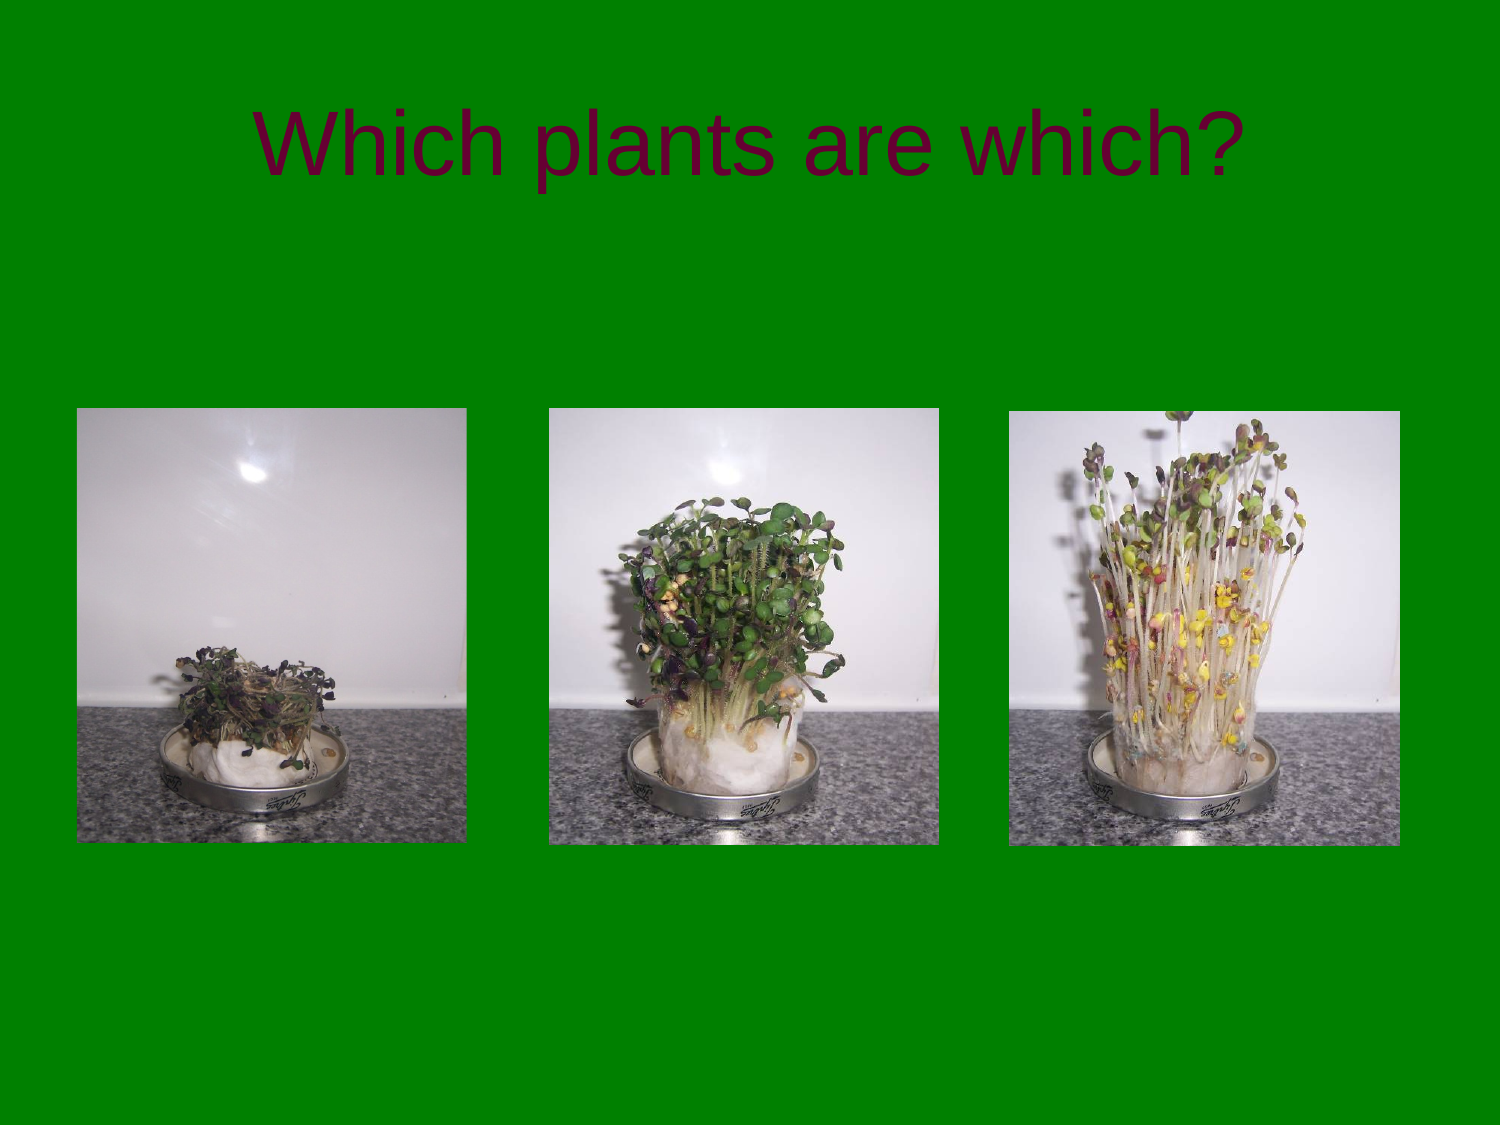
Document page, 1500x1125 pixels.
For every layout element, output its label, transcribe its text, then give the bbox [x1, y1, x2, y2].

picture [76, 396, 467, 844]
picture [548, 408, 940, 845]
picture [1009, 411, 1400, 847]
title Which plants are which? [75, 45, 1425, 233]
